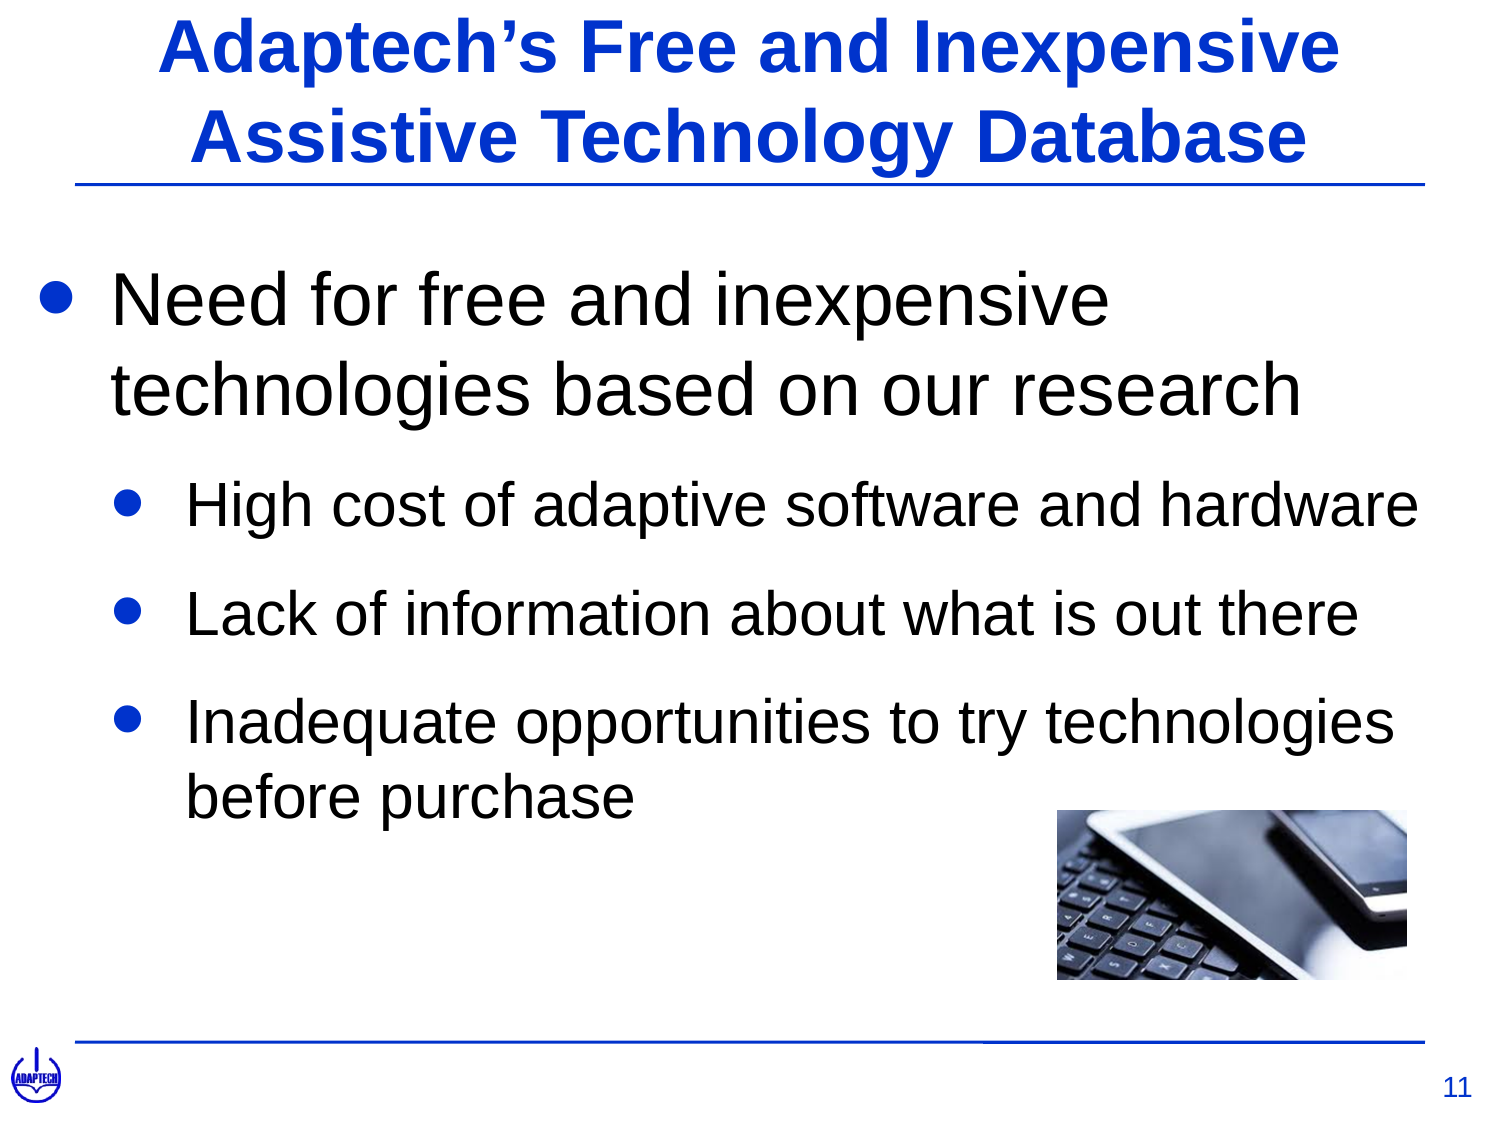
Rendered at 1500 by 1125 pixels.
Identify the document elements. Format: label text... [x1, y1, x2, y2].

text_box Need for free and inexpensive technologies based on our research High cost of adaptive software and hardware Lack of information about what is out there Inadequate opportunities to try technologies before purchase [20, 243, 1480, 915]
picture [1056, 810, 1407, 980]
slide_number 11 [1415, 1061, 1500, 1106]
picture [11, 1047, 61, 1103]
title Adaptech’s Free and Inexpensive Assistive Technology Database [75, 72, 1425, 185]
